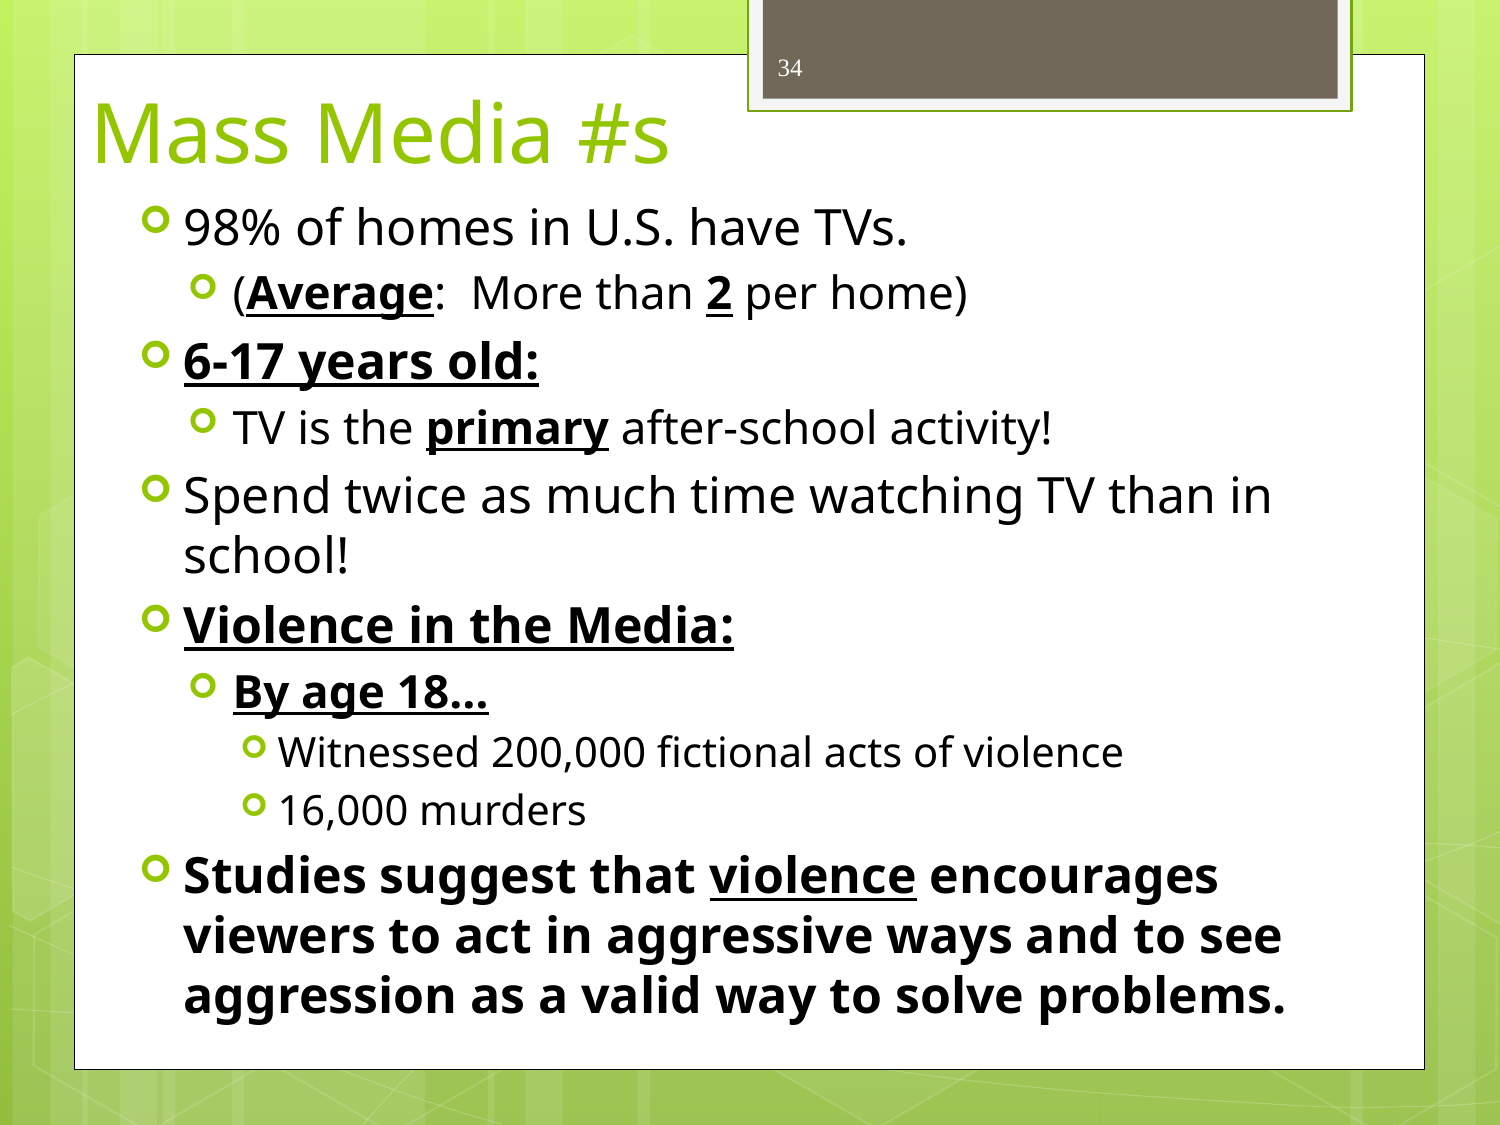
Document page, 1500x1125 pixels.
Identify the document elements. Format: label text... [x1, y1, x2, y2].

slide_number 34 [762, 36, 982, 97]
list 98% of homes in U.S. have TVs. (Average: More than 2 per home) 6-17 years old: TV is the primary after-school activity! Spend twice as much time watching TV than in school! Violence in the Media: By age 18… Witnessed 200,000 fictional acts of violence 16,000 murders Studies suggest that violence encourages viewers to act in aggressive ways and to see aggression as a valid way to solve problems. [112, 187, 1363, 764]
title Mass Media #s [74, 62, 1228, 188]
